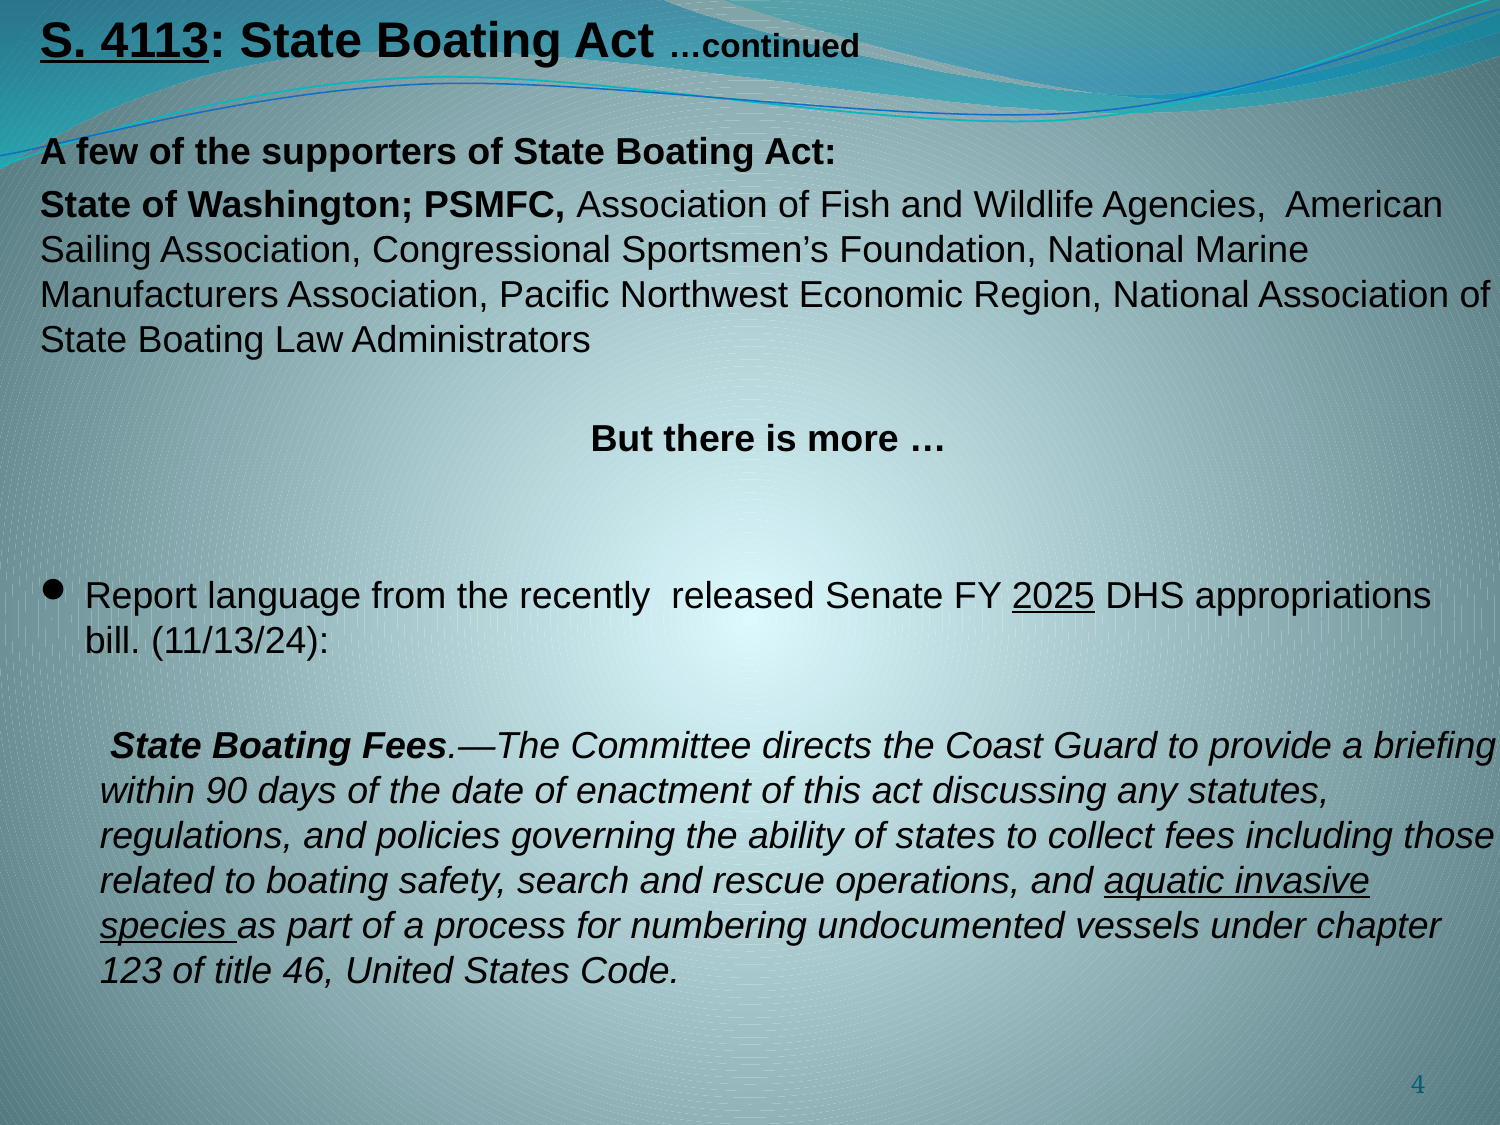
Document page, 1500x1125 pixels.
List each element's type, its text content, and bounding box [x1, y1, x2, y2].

slide_number 4 [1299, 1042, 1425, 1103]
list S. 4113: State Boating Act …continued A few of the supporters of State Boating Act: State of Washington; PSMFC, Association of Fish and Wildlife Agencies, American Sailing Association, Congressional Sportsmen’s Foundation, National Marine Manufacturers Association, Pacific Northwest Economic Region, National Association of State Boating Law Administrators But there is more … Report language from the recently released Senate FY 2025 DHS appropriations bill. (11/13/24): State Boating Fees.—The Committee directs the Coast Guard to provide a briefing within 90 days of the date of enactment of this act discussing any statutes, regulations, and policies governing the ability of states to collect fees including those related to boating safety, search and rescue operations, and aquatic invasive species as part of a process for numbering undocumented vessels under chapter 123 of title 46, United States Code. [24, 0, 1500, 845]
